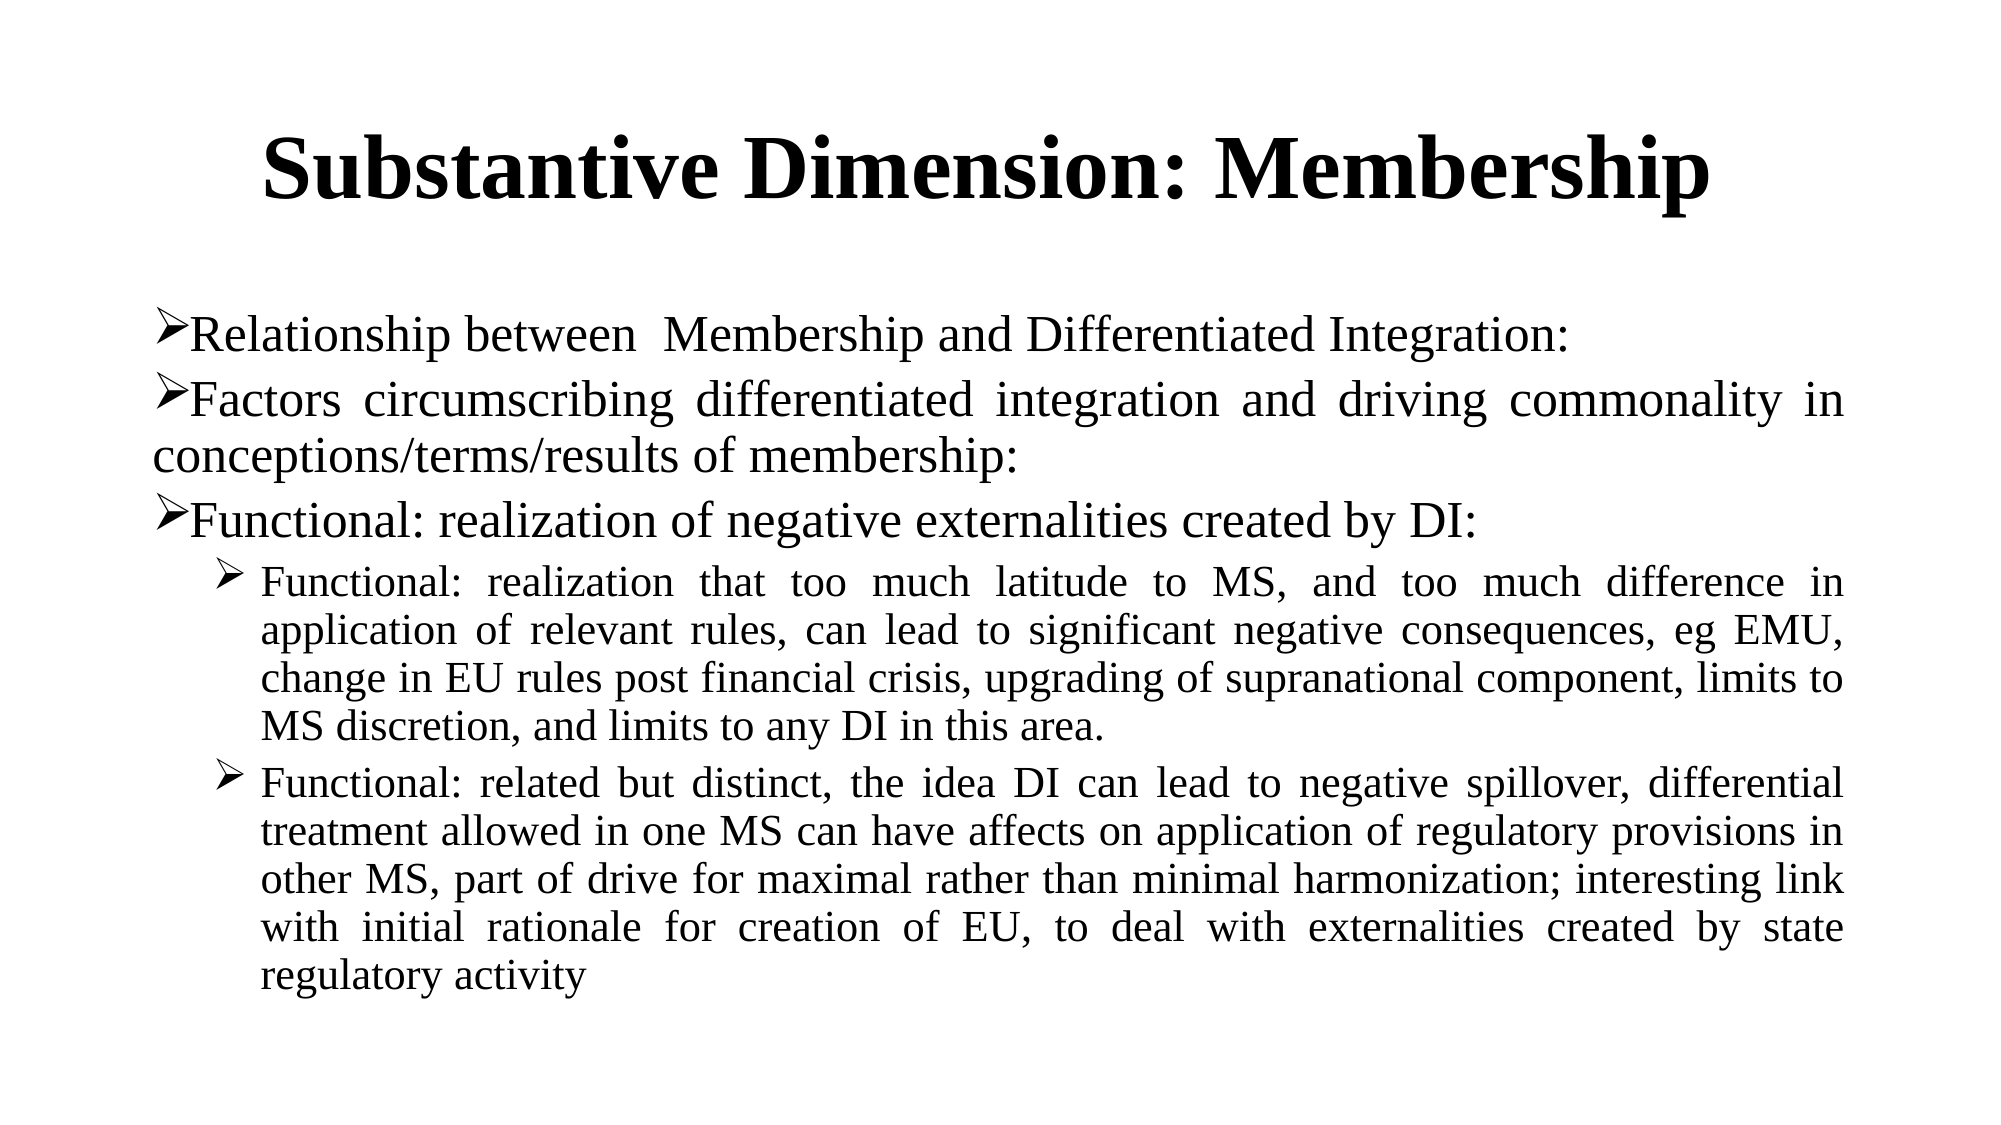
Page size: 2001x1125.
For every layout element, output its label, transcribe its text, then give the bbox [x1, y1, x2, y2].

list Relationship between Membership and Differentiated Integration: Factors circumscribing differentiated integration and driving commonality in conceptions/terms/results of membership: Functional: realization of negative externalities created by DI: Functional: realization that too much latitude to MS, and too much difference in application of relevant rules, can lead to significant negative consequences, eg EMU, change in EU rules post financial crisis, upgrading of supranational component, limits to MS discretion, and limits to any DI in this area. Functional: related but distinct, the idea DI can lead to negative spillover, differential treatment allowed in one MS can have affects on application of regulatory provisions in other MS, part of drive for maximal rather than minimal harmonization; interesting link with initial rationale for creation of EU, to deal with externalities created by state regulatory activity [137, 299, 1863, 1014]
title Substantive Dimension: Membership [137, 59, 1863, 278]
